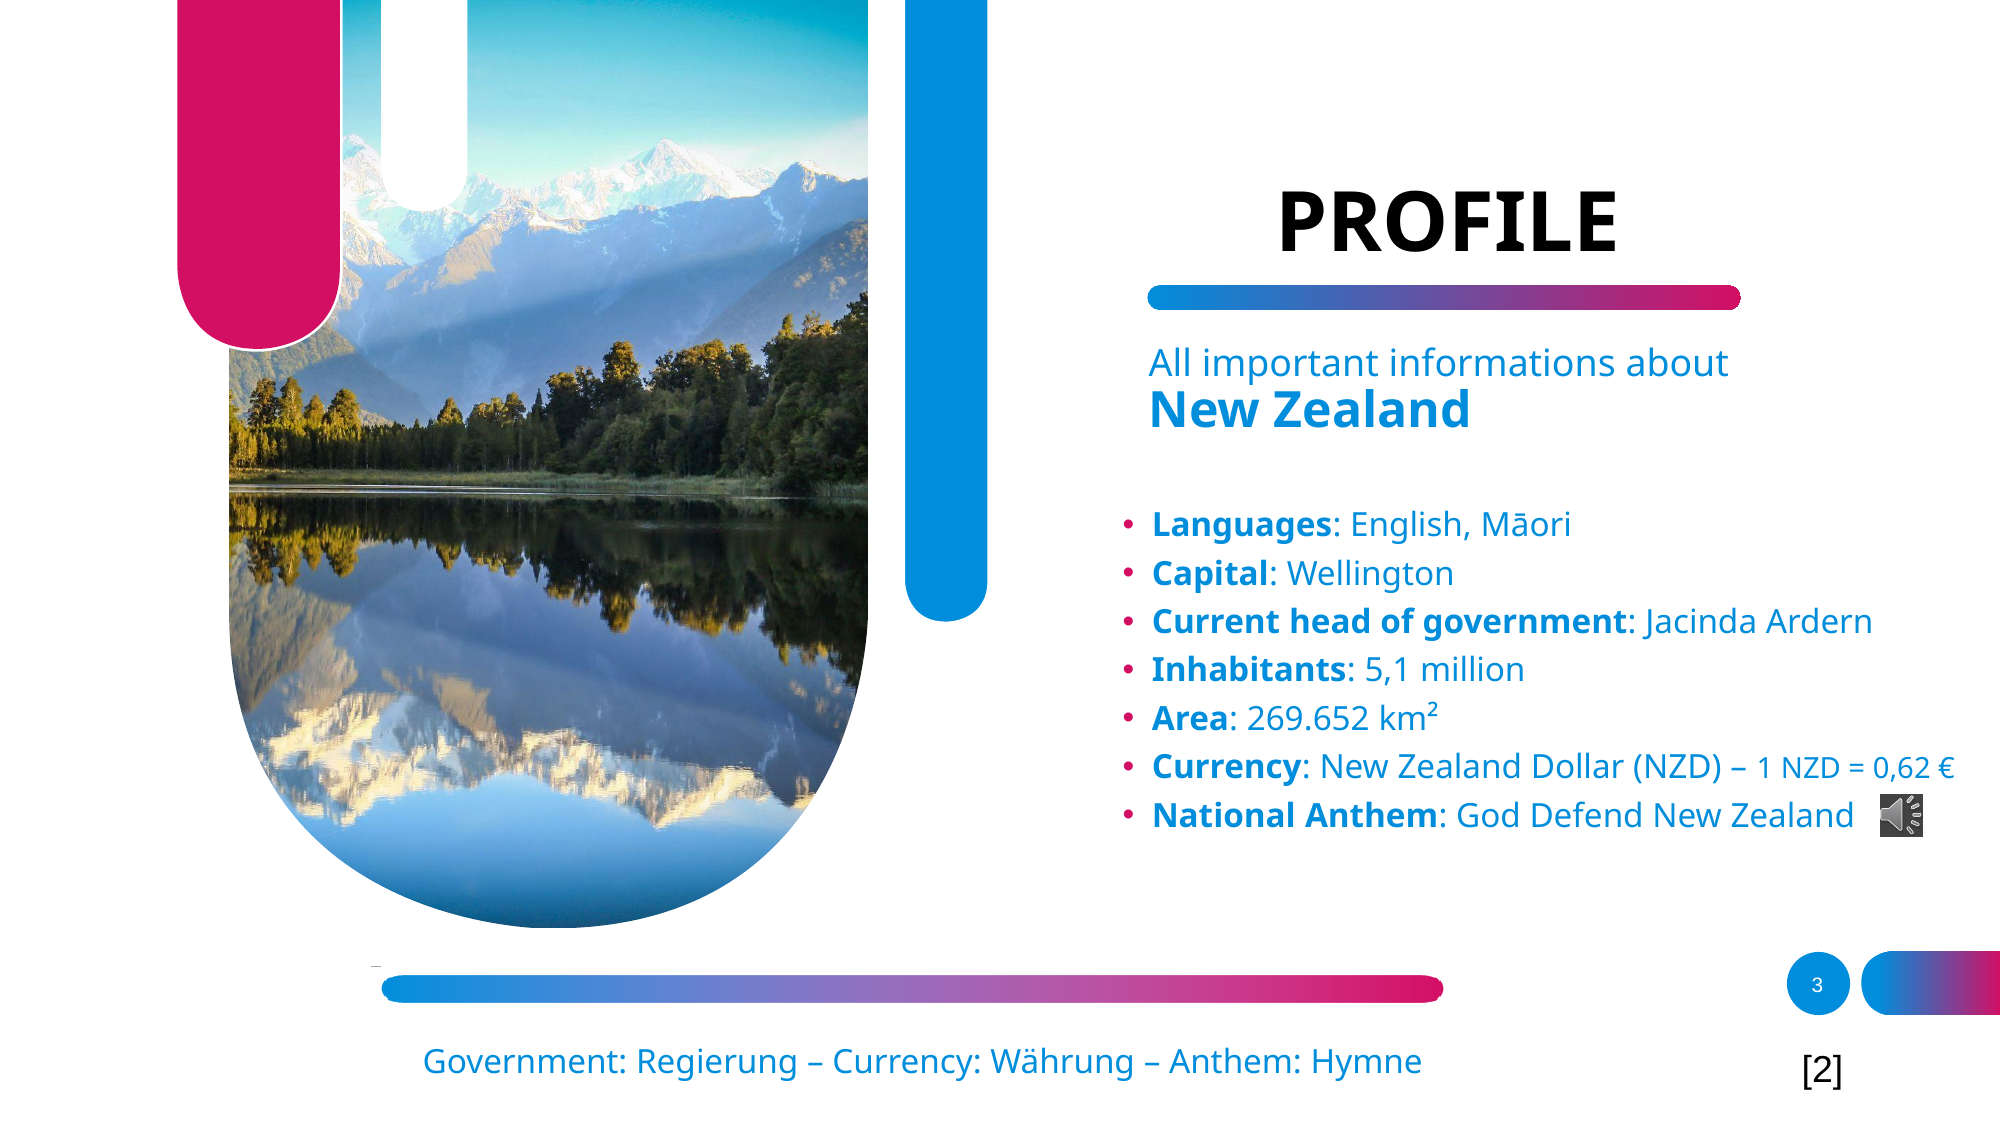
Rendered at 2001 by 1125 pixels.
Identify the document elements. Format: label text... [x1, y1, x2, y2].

text_box [2] [1786, 1037, 2000, 1098]
picture [229, 0, 869, 928]
list All important informations about New Zealand [1133, 336, 1880, 442]
picture [1879, 793, 1925, 838]
list Languages: English, Māori Capital: Wellington Current head of government: Jacinda Ardern Inhabitants: 5,1 million Area: 269.652 km² Currency: New Zealand Dollar (NZD) – 1 NZD = 0,62 € National Anthem: God Defend New Zealand [1107, 500, 2000, 979]
picture [371, 966, 1465, 1013]
footer Government: Regierung – Currency: Währung – Anthem: Hymne [129, 1029, 1718, 1090]
slide_number 3 [1772, 954, 1863, 1015]
title PROFILE [1078, 160, 1818, 289]
